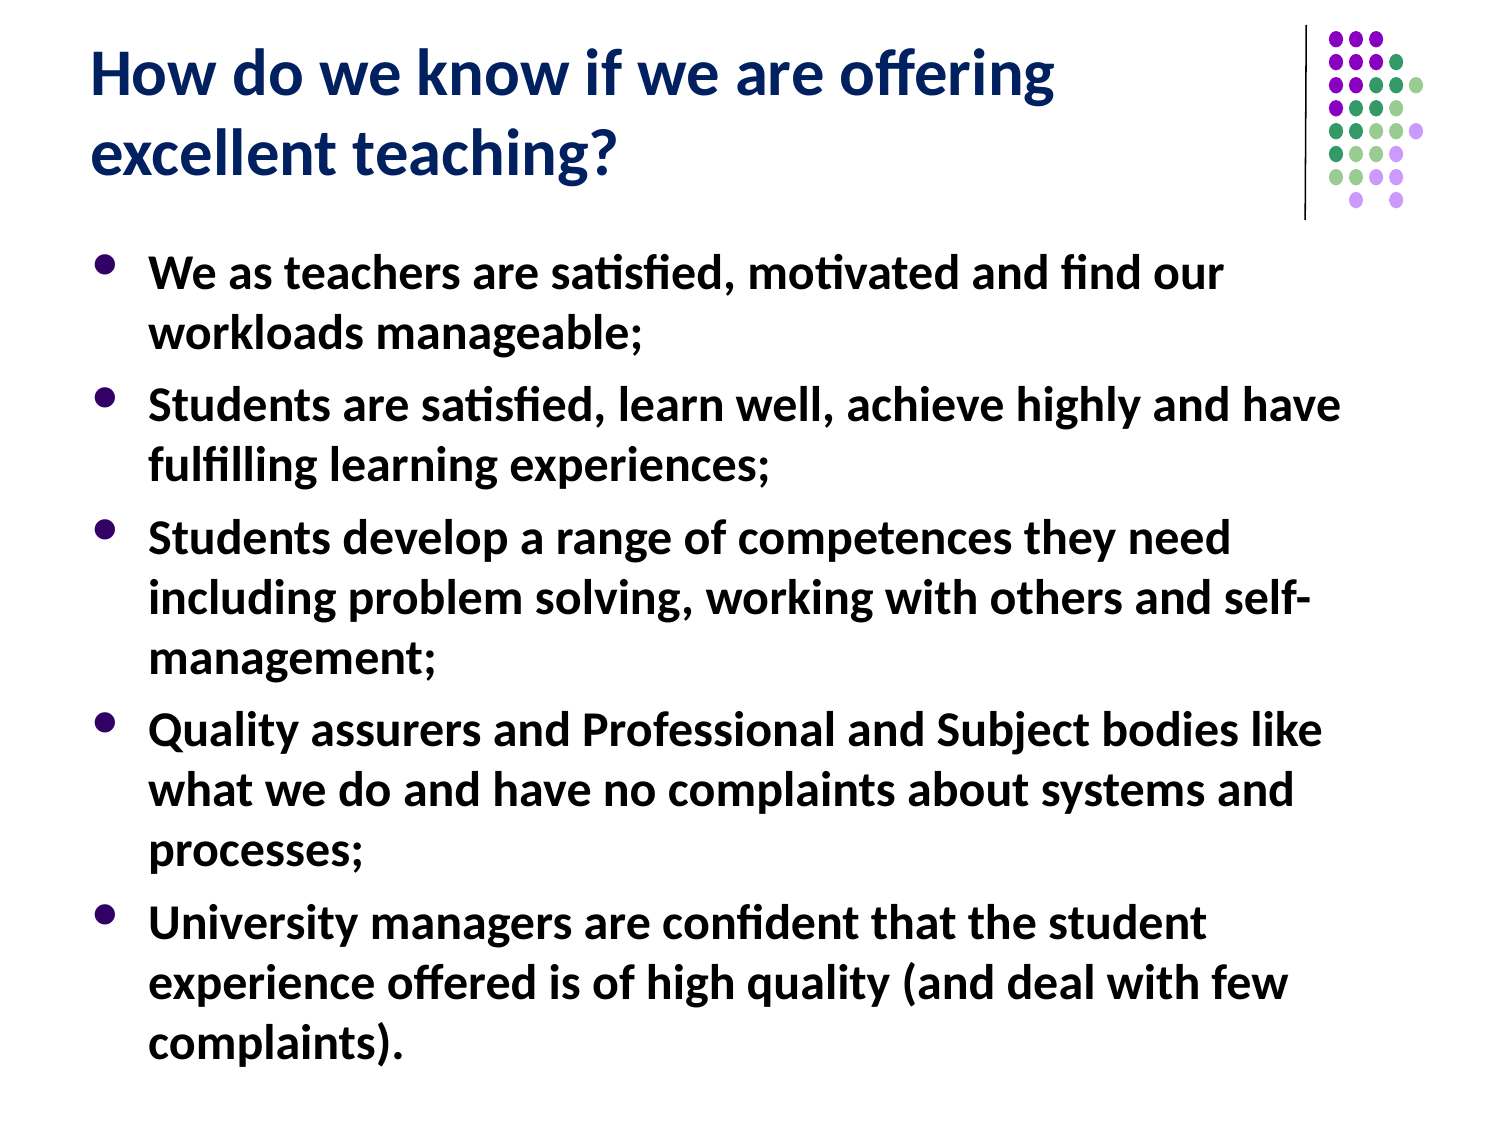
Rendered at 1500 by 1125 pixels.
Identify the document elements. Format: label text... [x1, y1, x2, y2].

list We as teachers are satisfied, motivated and find our workloads manageable; Students are satisfied, learn well, achieve highly and have fulfilling learning experiences; Students develop a range of competences they need including problem solving, working with others and self-management; Quality assurers and Professional and Subject bodies like what we do and have no complaints about systems and processes; University managers are confident that the student experience offered is of high quality (and deal with few complaints). [76, 231, 1428, 1018]
title How do we know if we are offering excellent teaching? [74, 19, 1313, 197]
